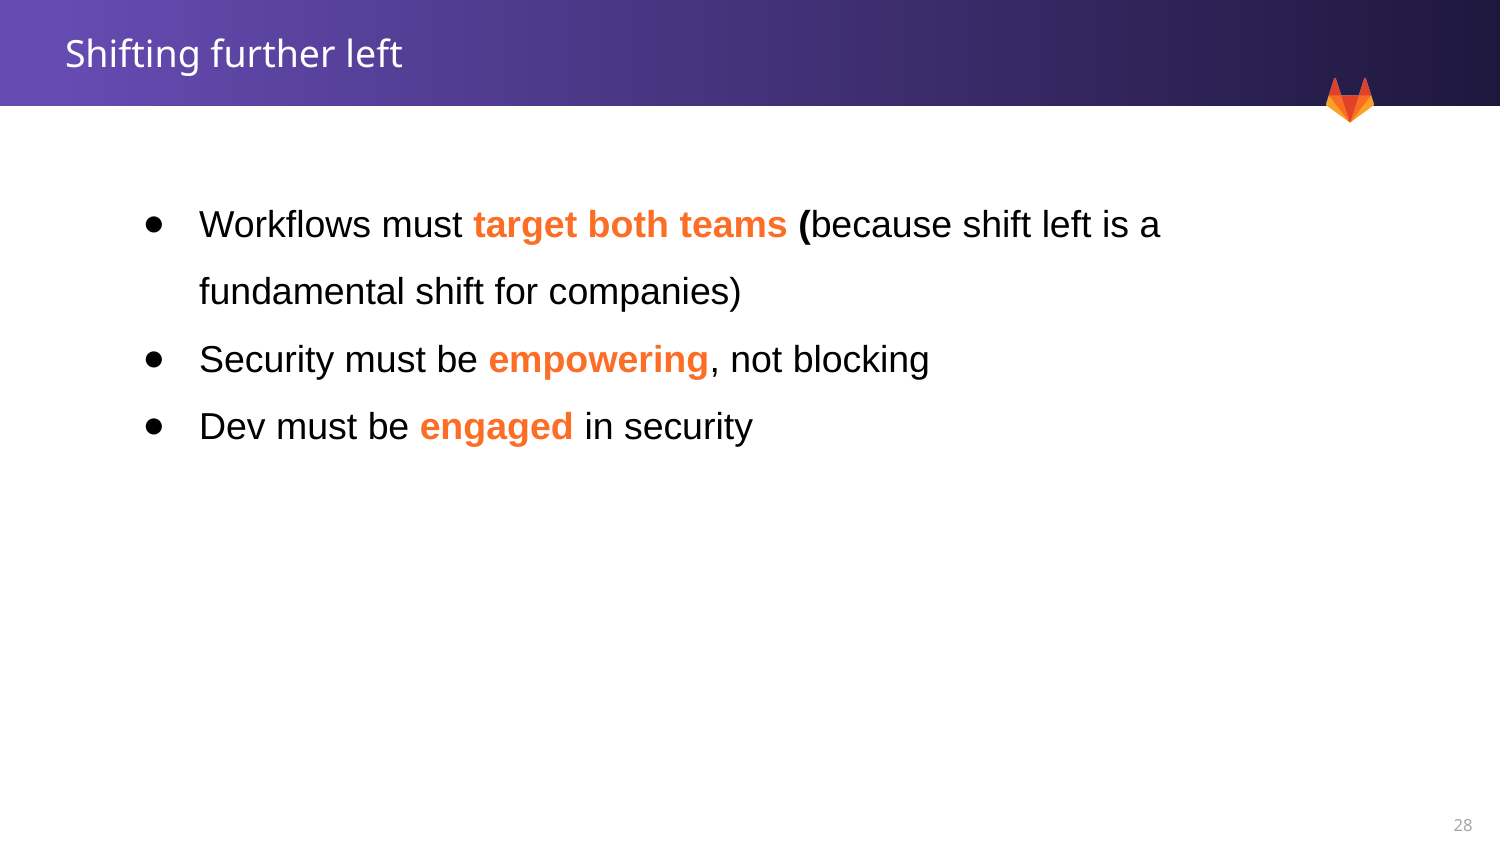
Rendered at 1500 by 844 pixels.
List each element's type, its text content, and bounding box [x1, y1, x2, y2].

text_box Workflows must target both teams (because shift left is a fundamental shift for companies) Security must be empowering, not blocking Dev must be engaged in security [109, 162, 1358, 344]
picture [1326, 78, 1374, 123]
title Shifting further left [50, 27, 1298, 77]
